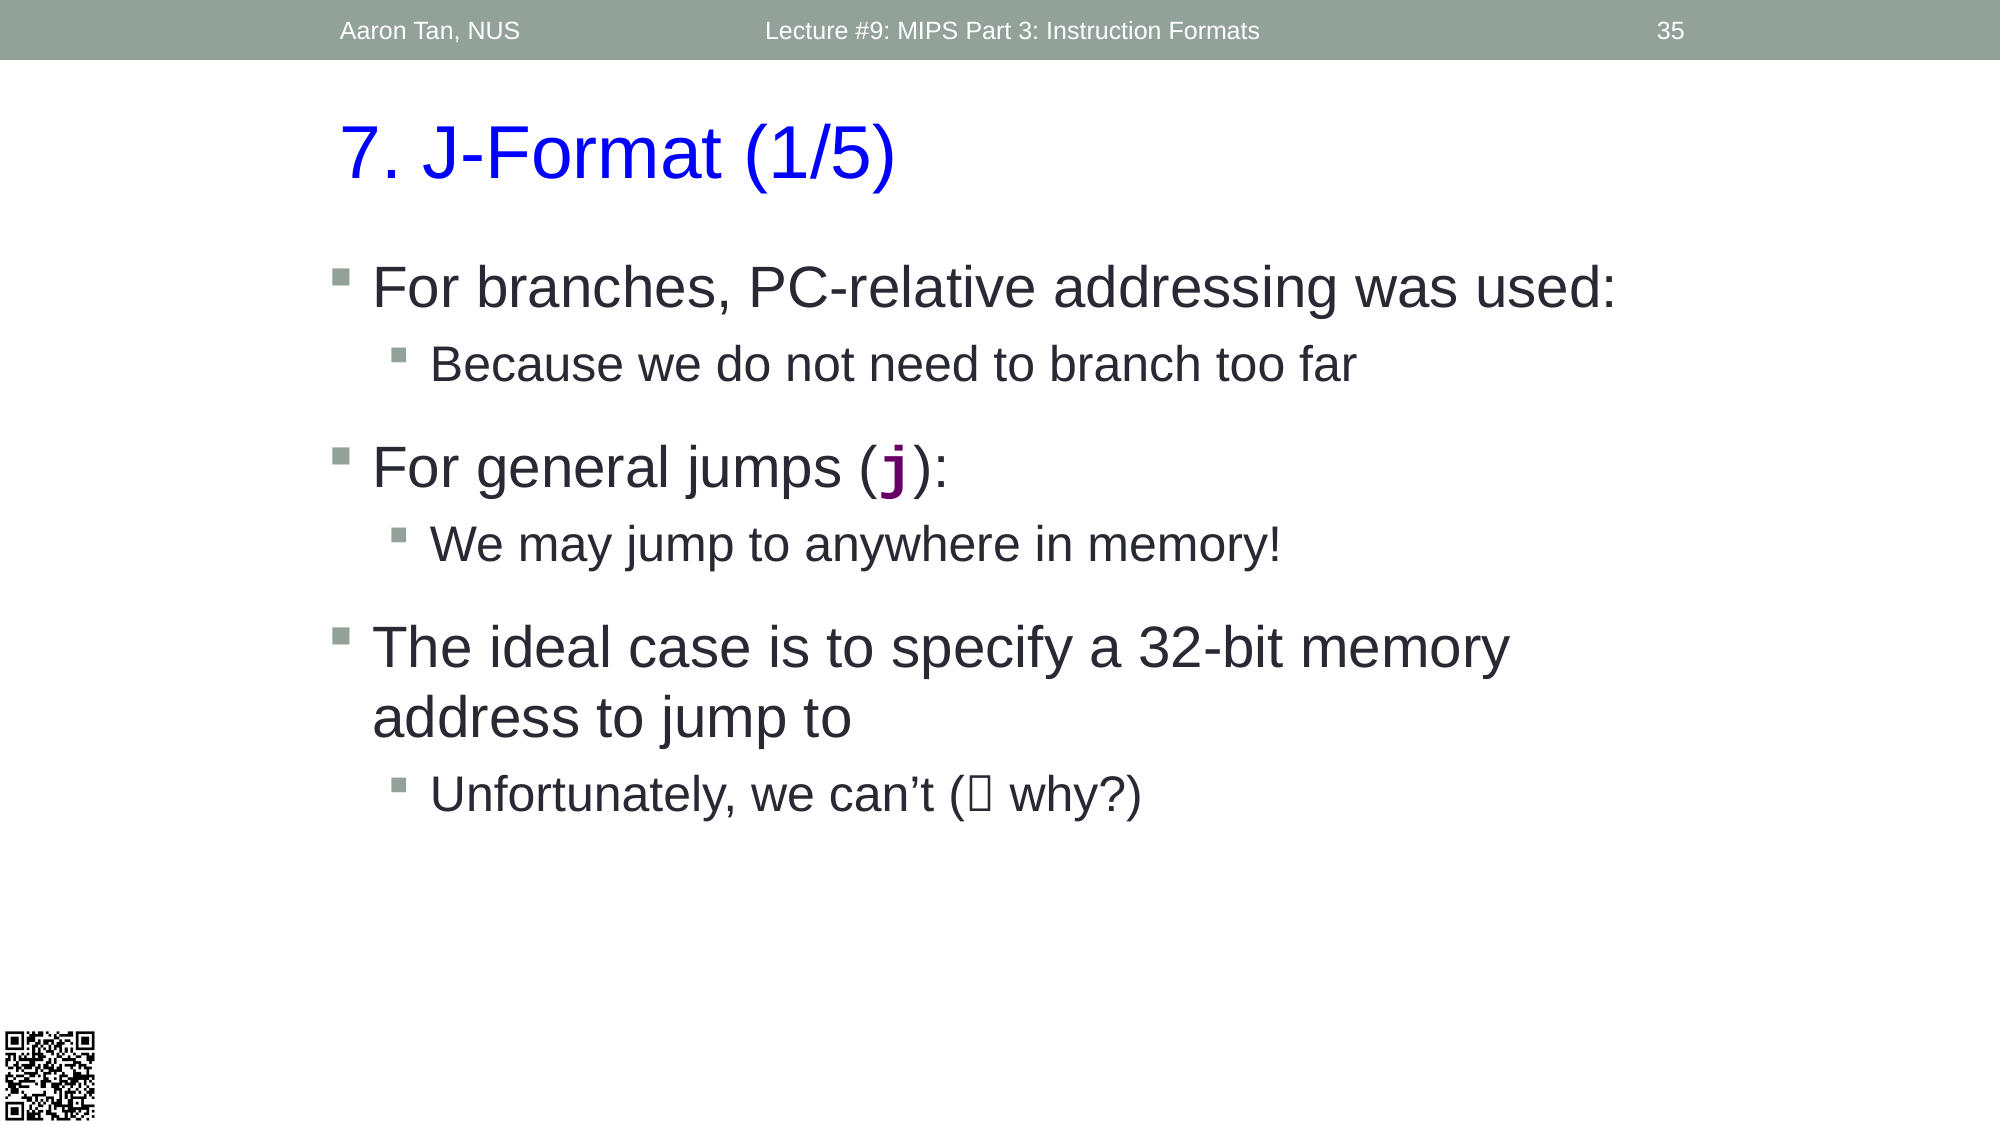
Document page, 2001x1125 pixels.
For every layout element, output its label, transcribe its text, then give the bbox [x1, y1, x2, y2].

text_box For branches, PC-relative addressing was used: Because we do not need to branch too far For general jumps (j): We may jump to anywhere in memory! The ideal case is to specify a 32-bit memory address to jump to Unfortunately, we can’t ( why?) [312, 241, 1675, 963]
text_box 7. J-Format (1/5) [324, 96, 1700, 202]
picture [2, 1028, 98, 1124]
footer Lecture #9: MIPS Part 3: Instruction Formats [800, 3, 1558, 57]
slide_number 35 [1558, 3, 1700, 57]
slide_number Aaron Tan, NUS [324, 3, 800, 57]
